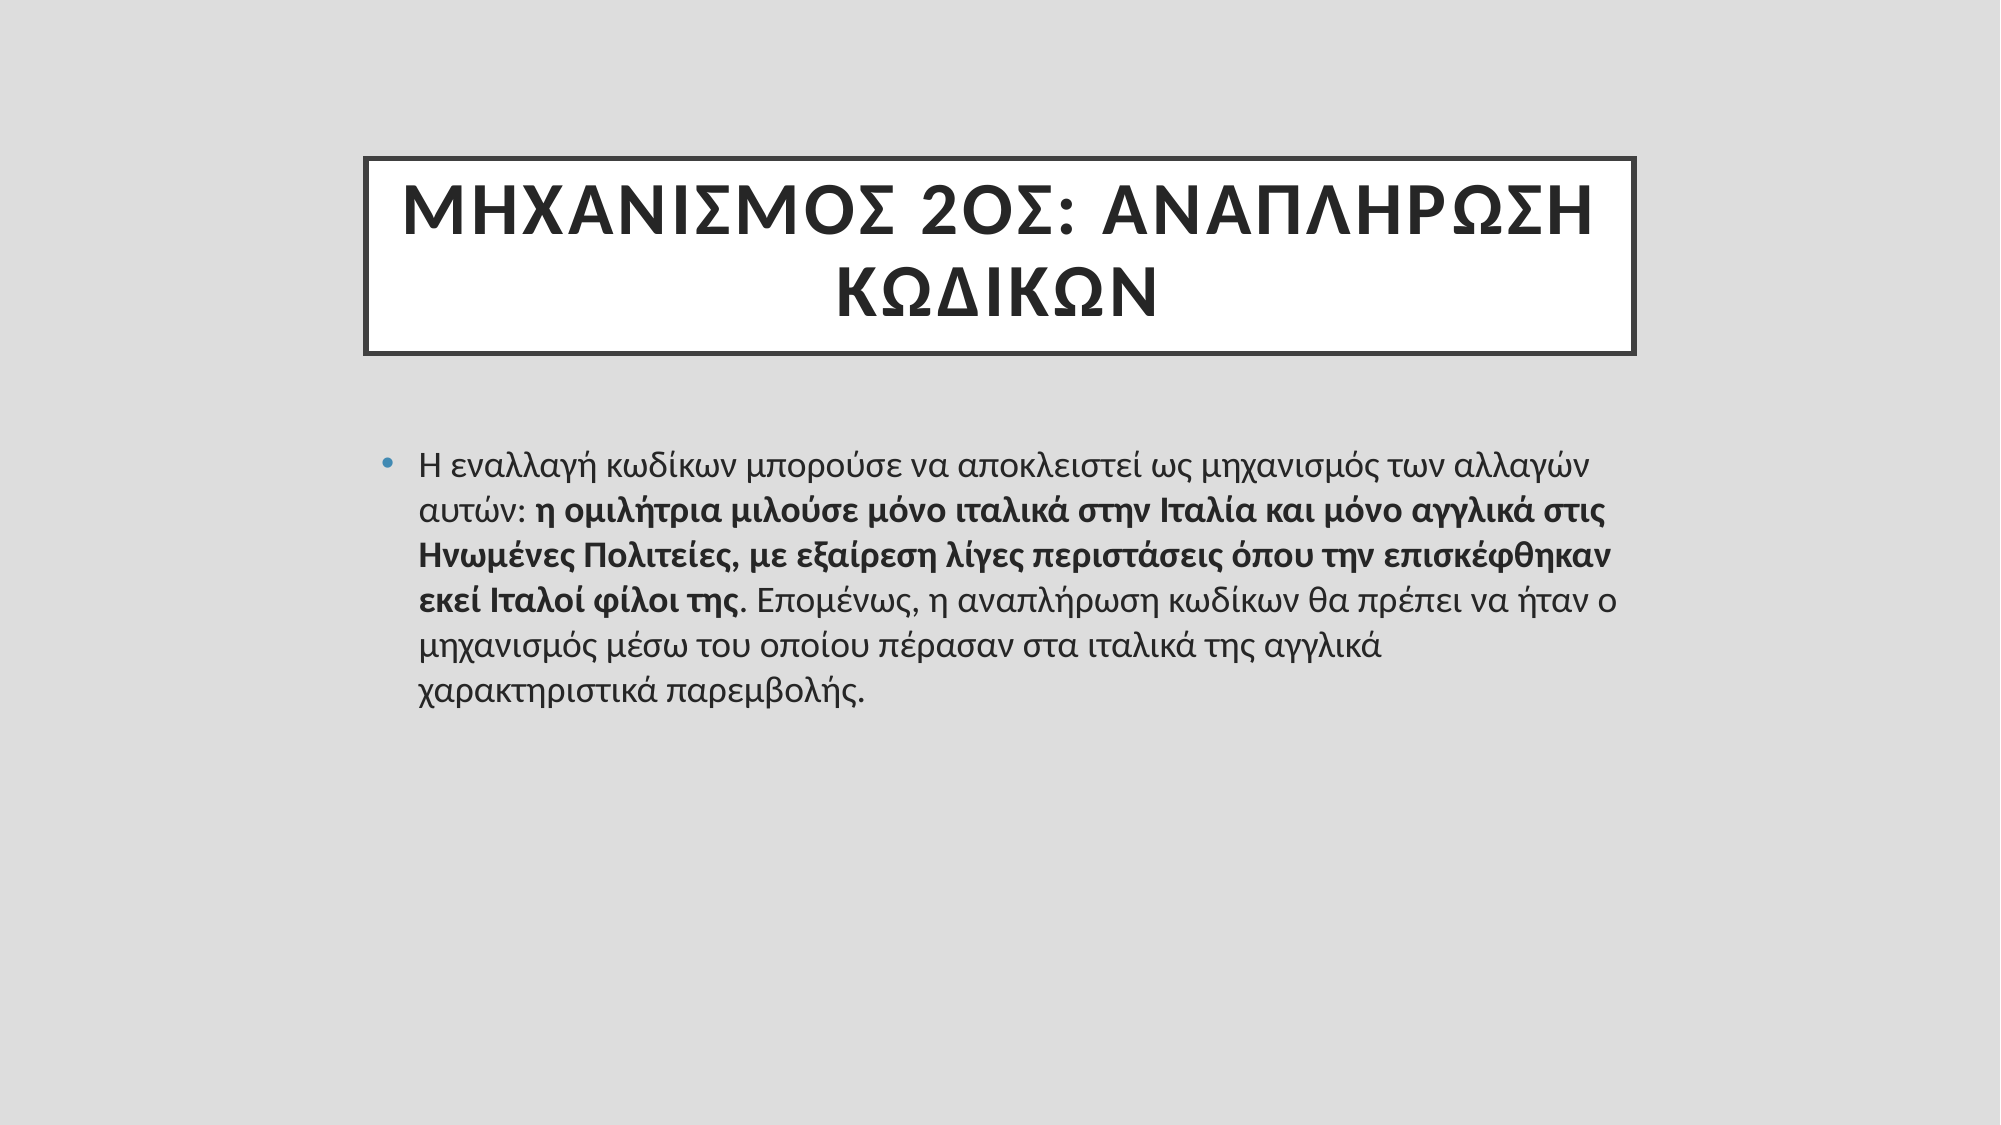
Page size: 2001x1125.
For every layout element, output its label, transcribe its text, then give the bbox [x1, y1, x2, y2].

list Η εναλλαγή κωδίκων μπορούσε να αποκλειστεί ως μηχανισμός των αλλαγών αυτών: η ομιλήτρια μιλούσε μόνο ιταλικά στην Ιταλία και μόνο αγγλικά στις Ηνωμένες Πολιτείες, με εξαίρεση λίγες περιστάσεις όπου την επισκέφθηκαν εκεί Iταλοί φίλοι της. Επομένως, η αναπλήρωση κωδίκων θα πρέπει να ήταν ο μηχανισμός μέσω του οποίου πέρασαν στα ιταλικά της αγγλικά χαρακτηριστικά παρεμβολής. [366, 432, 1634, 942]
title Μηχανισμός 2ος: αναπλήρωση κωδίκων [363, 156, 1637, 356]
